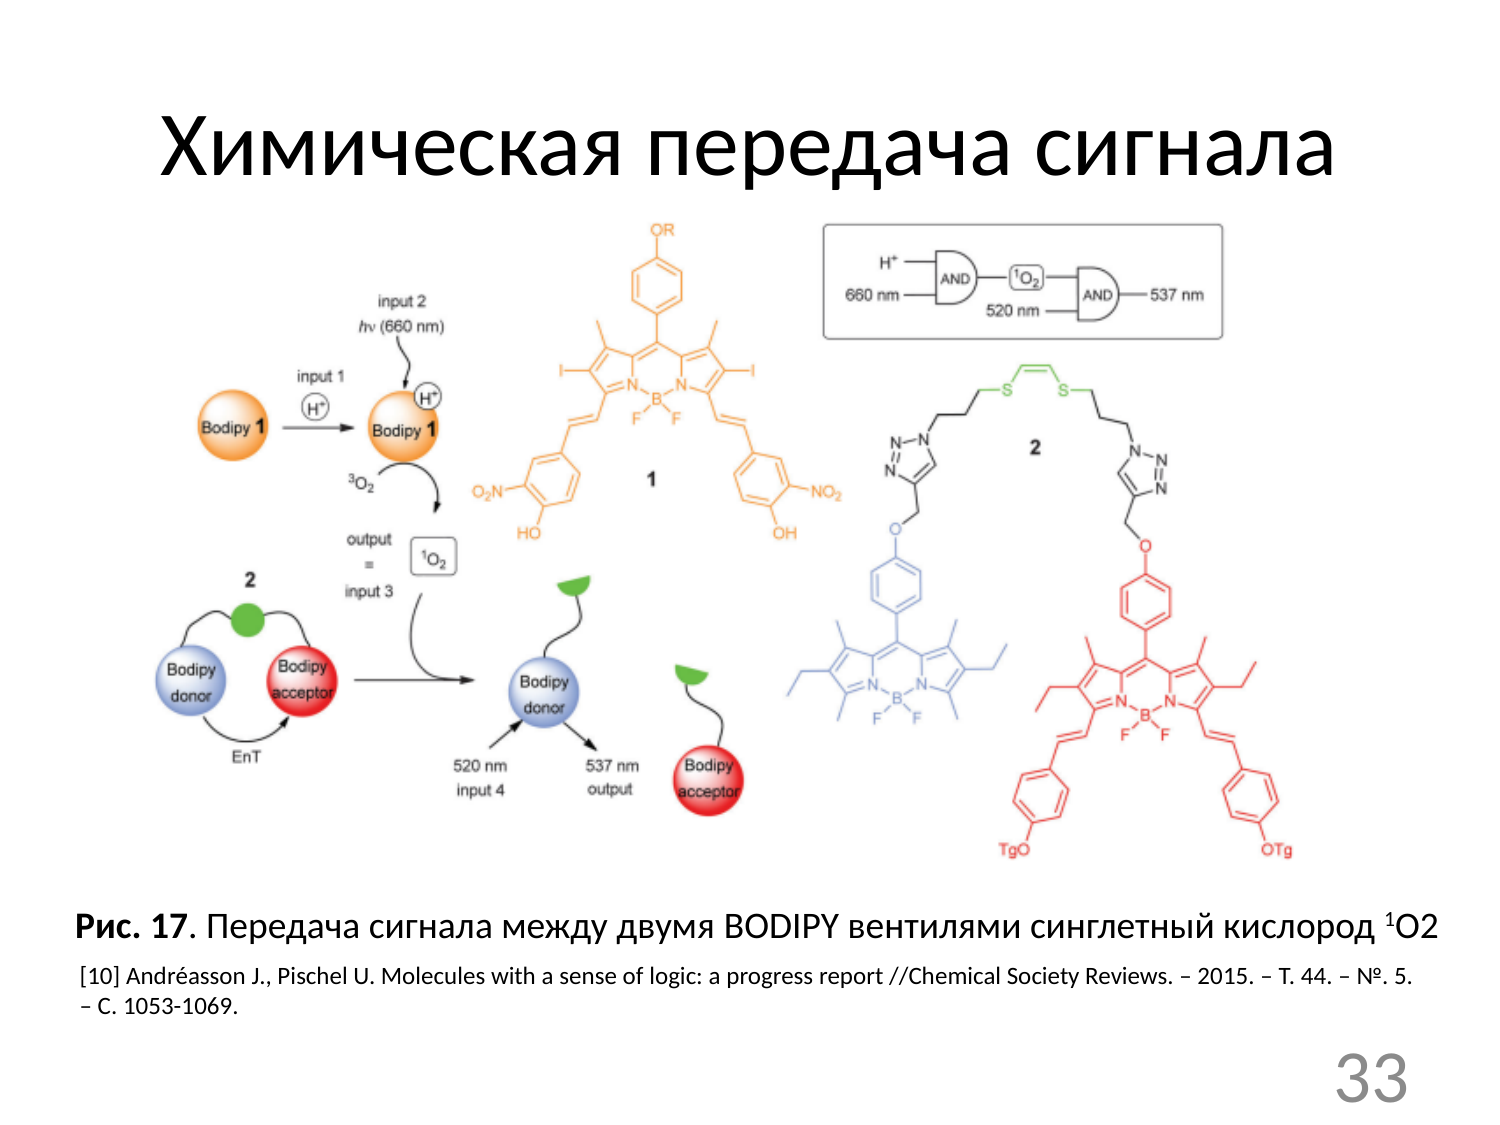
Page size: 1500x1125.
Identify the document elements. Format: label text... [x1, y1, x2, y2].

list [135, 219, 1327, 871]
slide_number 33 [1074, 1042, 1425, 1103]
text_box [10] Andréasson J., Pischel U. Molecules with a sense of logic: a progress report //Chemical Society Reviews. – 2015. – Т. 44. – №. 5. – С. 1053-1069. [64, 953, 1441, 1027]
title Химическая передача сигнала [75, 45, 1425, 233]
text_box Рис. 17. Передача сигнала между двумя BODIPY вентилями синглетный кислород 1O2 [60, 893, 1454, 953]
